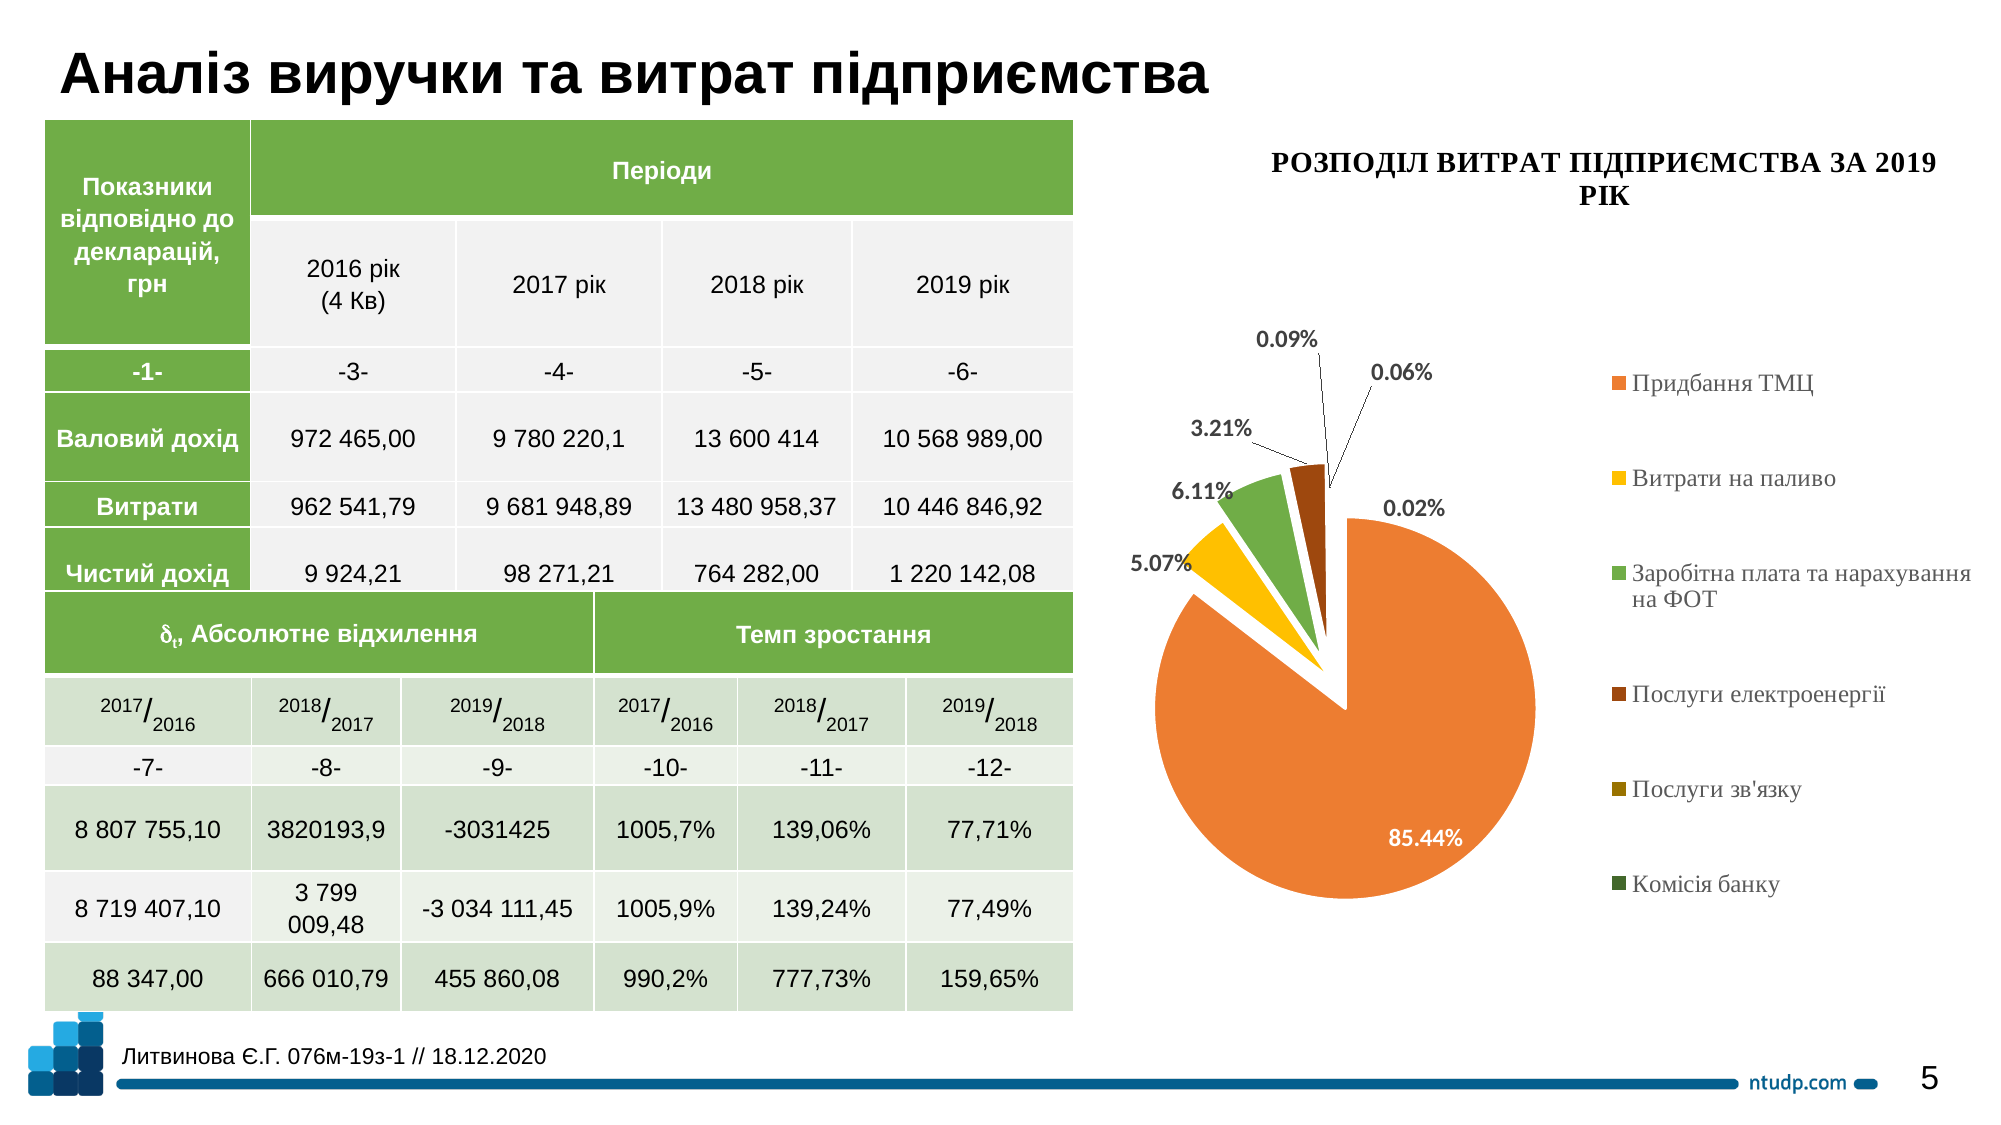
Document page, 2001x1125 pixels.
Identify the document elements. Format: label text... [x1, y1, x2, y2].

table_cell -3031425 [402, 786, 593, 870]
table_cell 9 924,21 [251, 528, 455, 590]
table_cell 764 282,00 [663, 528, 851, 590]
table_cell 8 719 407,10 [45, 872, 251, 941]
table_cell 777,73% [738, 943, 905, 1011]
table_cell 2018/2017 [252, 678, 400, 745]
table_cell 77,49% [907, 872, 1073, 941]
chart [1074, 115, 1992, 1038]
table_cell 2019/2018 [402, 678, 593, 745]
table_header Показники відповідно до декларацій, грн [45, 120, 250, 344]
table_cell 455 860,08 [402, 943, 593, 1011]
table_cell -3- [251, 348, 455, 391]
table_cell 88 347,00 [45, 943, 251, 1011]
table_cell 1005,7% [595, 786, 737, 870]
table_cell -12- [907, 747, 1073, 784]
table_cell 9 780 220,1 [457, 393, 661, 481]
table_cell 13 480 958,37 [663, 482, 851, 526]
table_cell 2017/2016 [595, 678, 737, 745]
table_cell -11- [738, 747, 905, 784]
table_cell 3820193,9 [252, 786, 400, 870]
table_cell 2016 рік (4 Кв) [251, 221, 455, 346]
table_cell 990,2% [595, 943, 737, 1011]
table_cell 8 807 755,10 [45, 786, 251, 870]
table_cell -10- [595, 747, 737, 784]
table_cell 2018/2017 [738, 678, 905, 745]
table_header Темп зростання [595, 592, 1073, 673]
table_cell 139,06% [738, 786, 905, 870]
table_cell 77,71% [907, 786, 1073, 870]
table_cell 2017/2016 [45, 678, 251, 745]
table_cell -3 034 111,45 [402, 872, 593, 941]
table_cell 2019/2018 [907, 678, 1073, 745]
table_cell 10 568 989,00 [853, 393, 1073, 481]
table_cell 962 541,79 [251, 482, 455, 526]
table_cell 972 465,00 [251, 393, 455, 481]
list Литвинова Є.Г. 076м-19з-1 // 18.12.2020 [107, 1037, 1742, 1077]
table_cell 159,65% [907, 943, 1073, 1011]
table_cell 139,24% [738, 872, 905, 941]
table_cell -7- [45, 747, 251, 784]
picture [28, 996, 1878, 1096]
table_cell -9- [402, 747, 593, 784]
table_cell 1 220 142,08 [853, 528, 1073, 590]
table_cell -5- [663, 348, 851, 391]
table_cell 2017 рік [457, 221, 661, 346]
table_cell -1- [45, 350, 250, 391]
table_cell -4- [457, 348, 661, 391]
table_cell -8- [252, 747, 400, 784]
table_cell 2018 рік [663, 221, 851, 346]
table_cell 98 271,21 [457, 528, 661, 590]
table_cell 9 681 948,89 [457, 482, 661, 526]
table_cell 3 799 009,48 [252, 872, 400, 941]
table_cell 10 446 846,92 [853, 482, 1073, 526]
table_header t, Абсолютне відхилення [45, 592, 593, 673]
table_cell Чистий дохід [45, 528, 250, 590]
table_cell Витрати [45, 482, 250, 526]
table_cell 1005,9% [595, 872, 737, 941]
table_cell -6- [853, 348, 1073, 391]
table_cell 13 600 414 [663, 393, 851, 481]
list Аналіз виручки та витрат підприємства [44, 36, 1984, 119]
table_cell 2019 рік [853, 221, 1073, 346]
table_cell 666 010,79 [252, 943, 400, 1011]
table_cell Валовий дохід [45, 393, 250, 481]
table_header Періоди [251, 120, 1073, 215]
